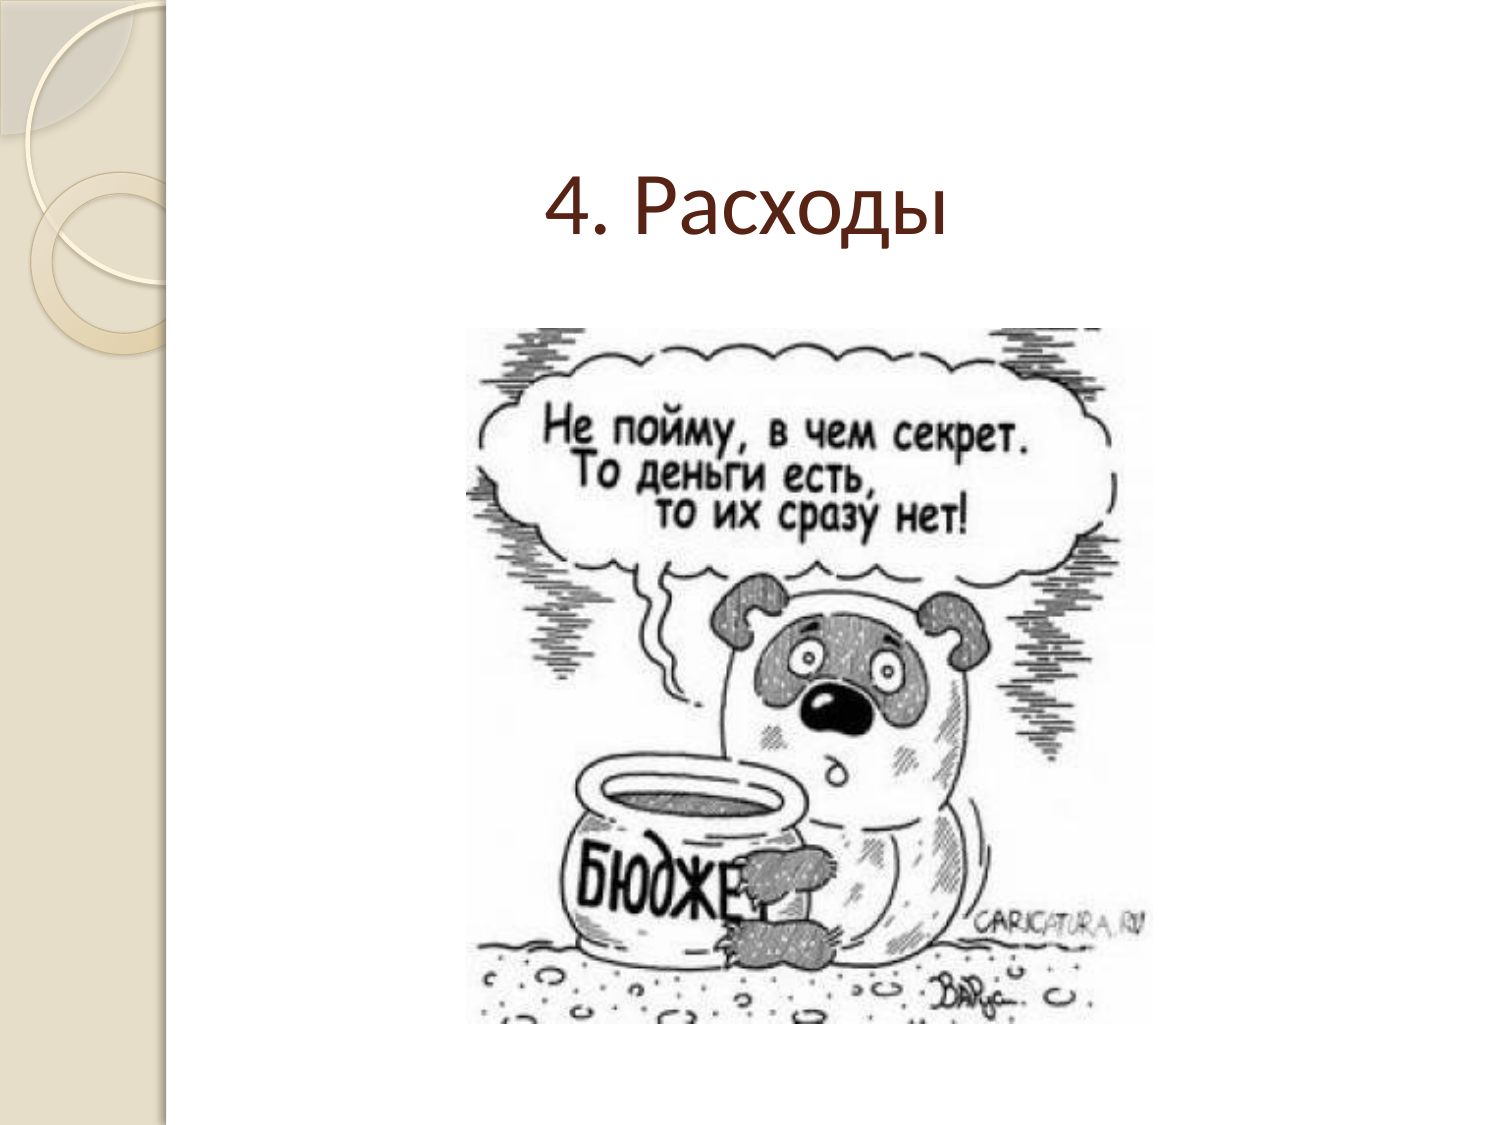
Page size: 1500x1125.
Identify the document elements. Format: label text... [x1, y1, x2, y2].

title 4. Расходы [171, 137, 1324, 260]
picture [466, 328, 1153, 1024]
